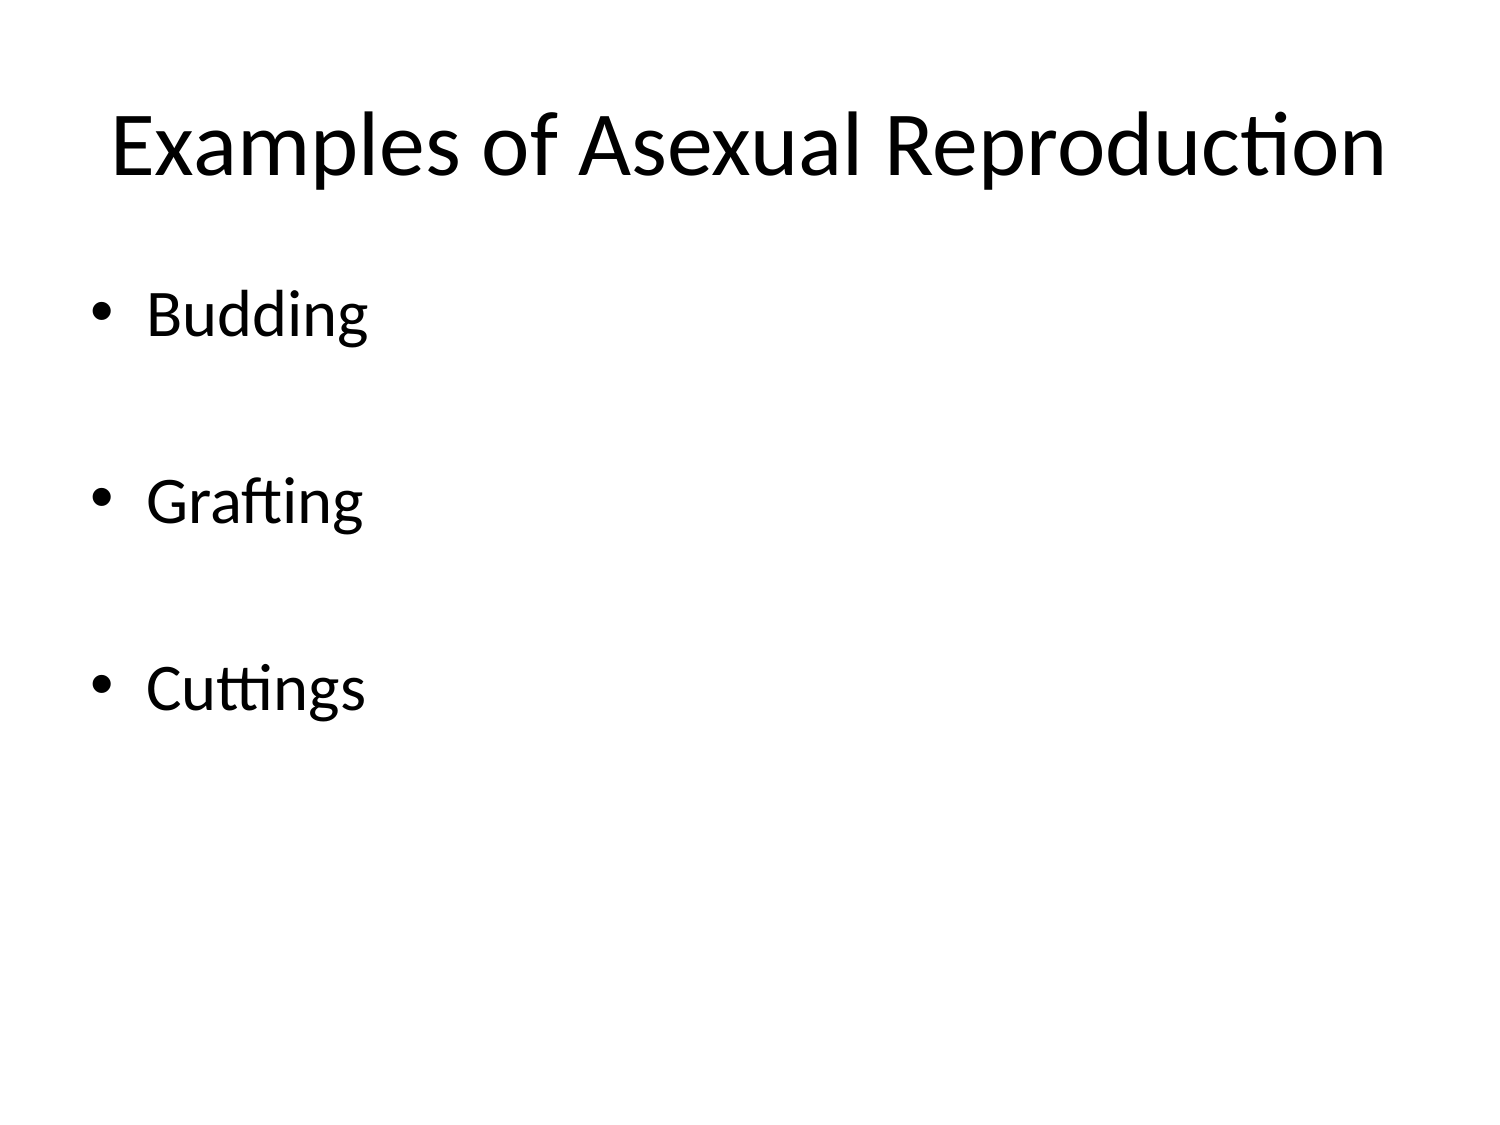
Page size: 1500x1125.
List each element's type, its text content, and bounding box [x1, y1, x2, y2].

list Budding Grafting Cuttings [75, 262, 1425, 1005]
title Examples of Asexual Reproduction [75, 45, 1425, 233]
